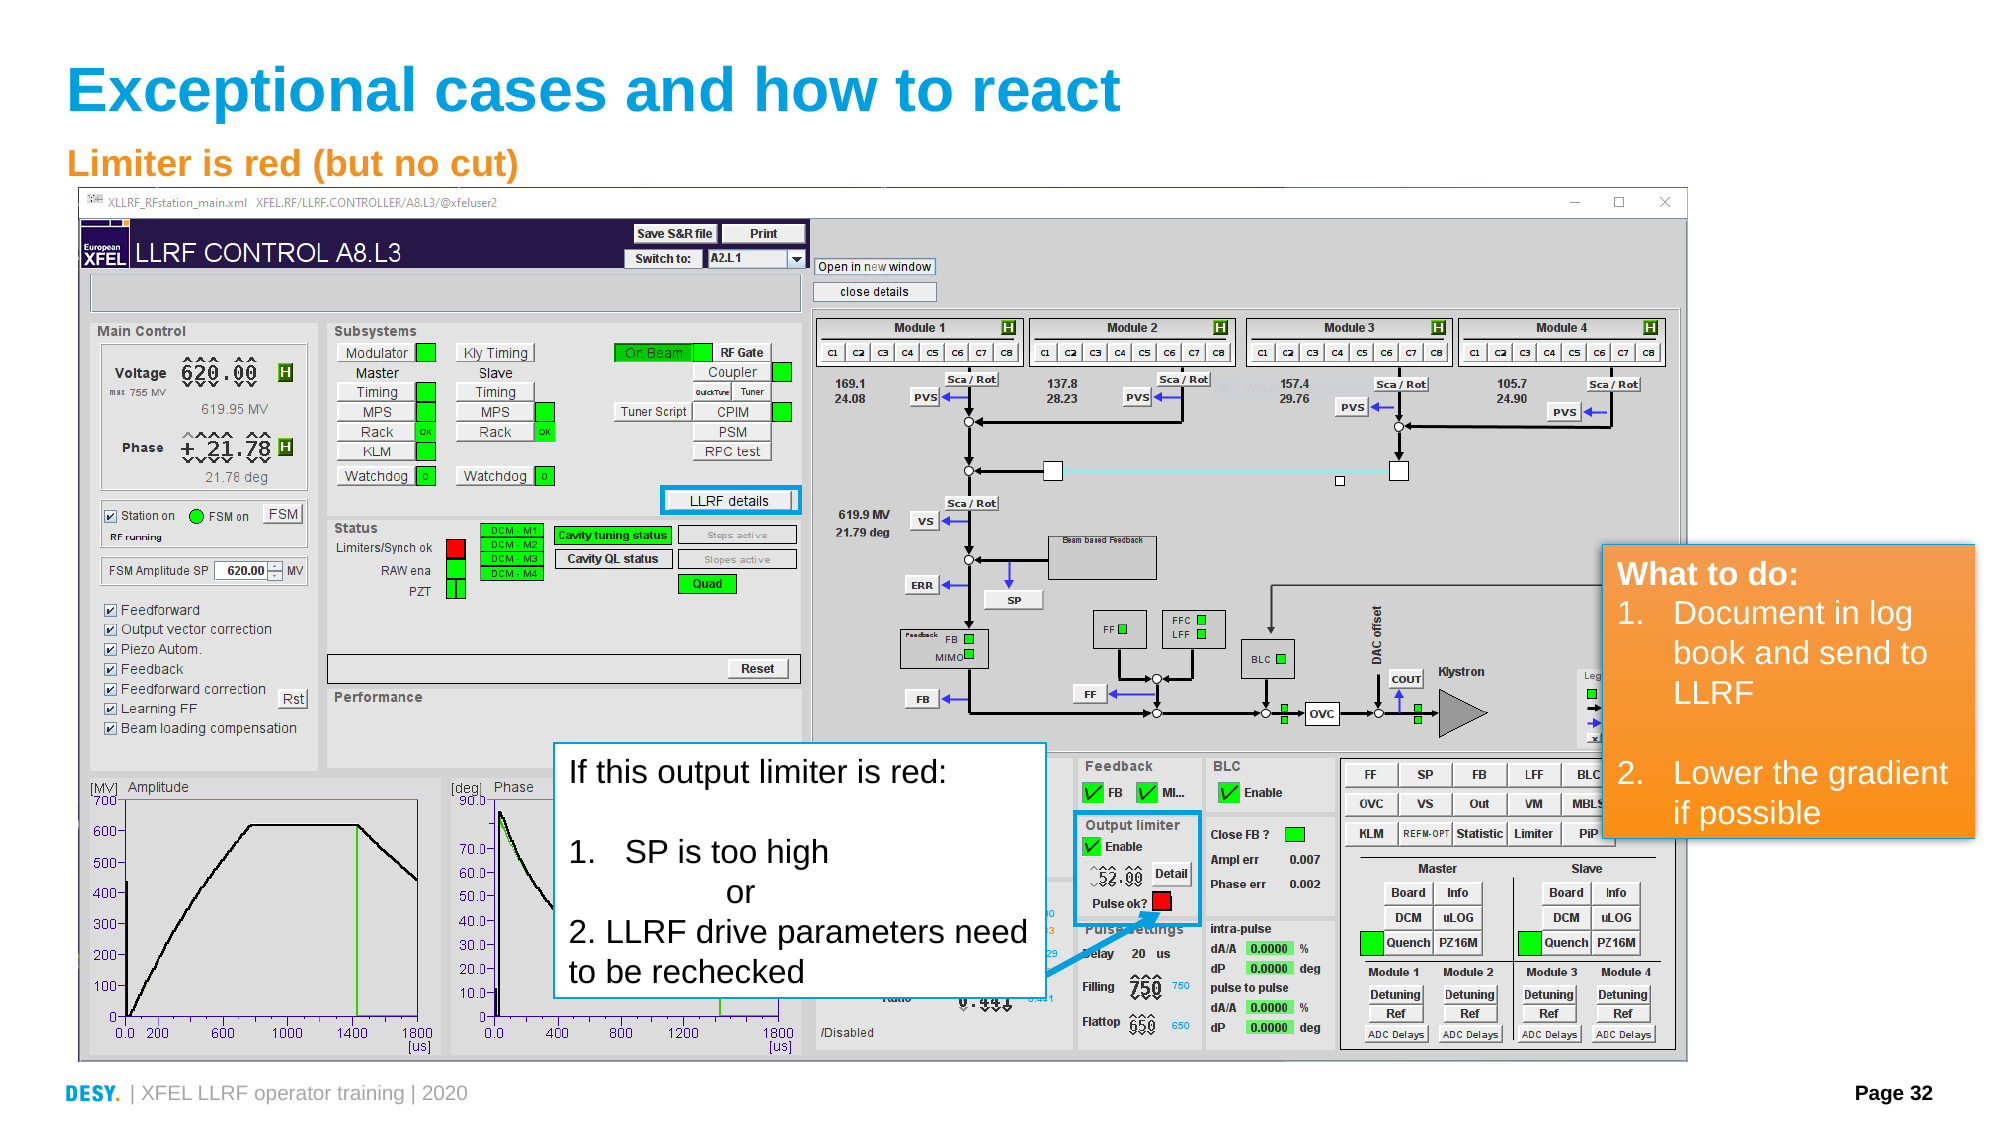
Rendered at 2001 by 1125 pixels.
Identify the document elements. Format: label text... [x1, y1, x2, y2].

text_box What to do: Document in log book and send to LLRF Lower the gradient if possible [1688, 544, 1975, 839]
picture [78, 187, 1688, 1062]
footer | XFEL LLRF operator training | 2020 [129, 1079, 1762, 1111]
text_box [1046, 912, 1161, 975]
list Limiter is red (but no cut) [66, 134, 1933, 197]
title Exceptional cases and how to react [66, 57, 1933, 132]
picture [1604, 546, 1688, 837]
